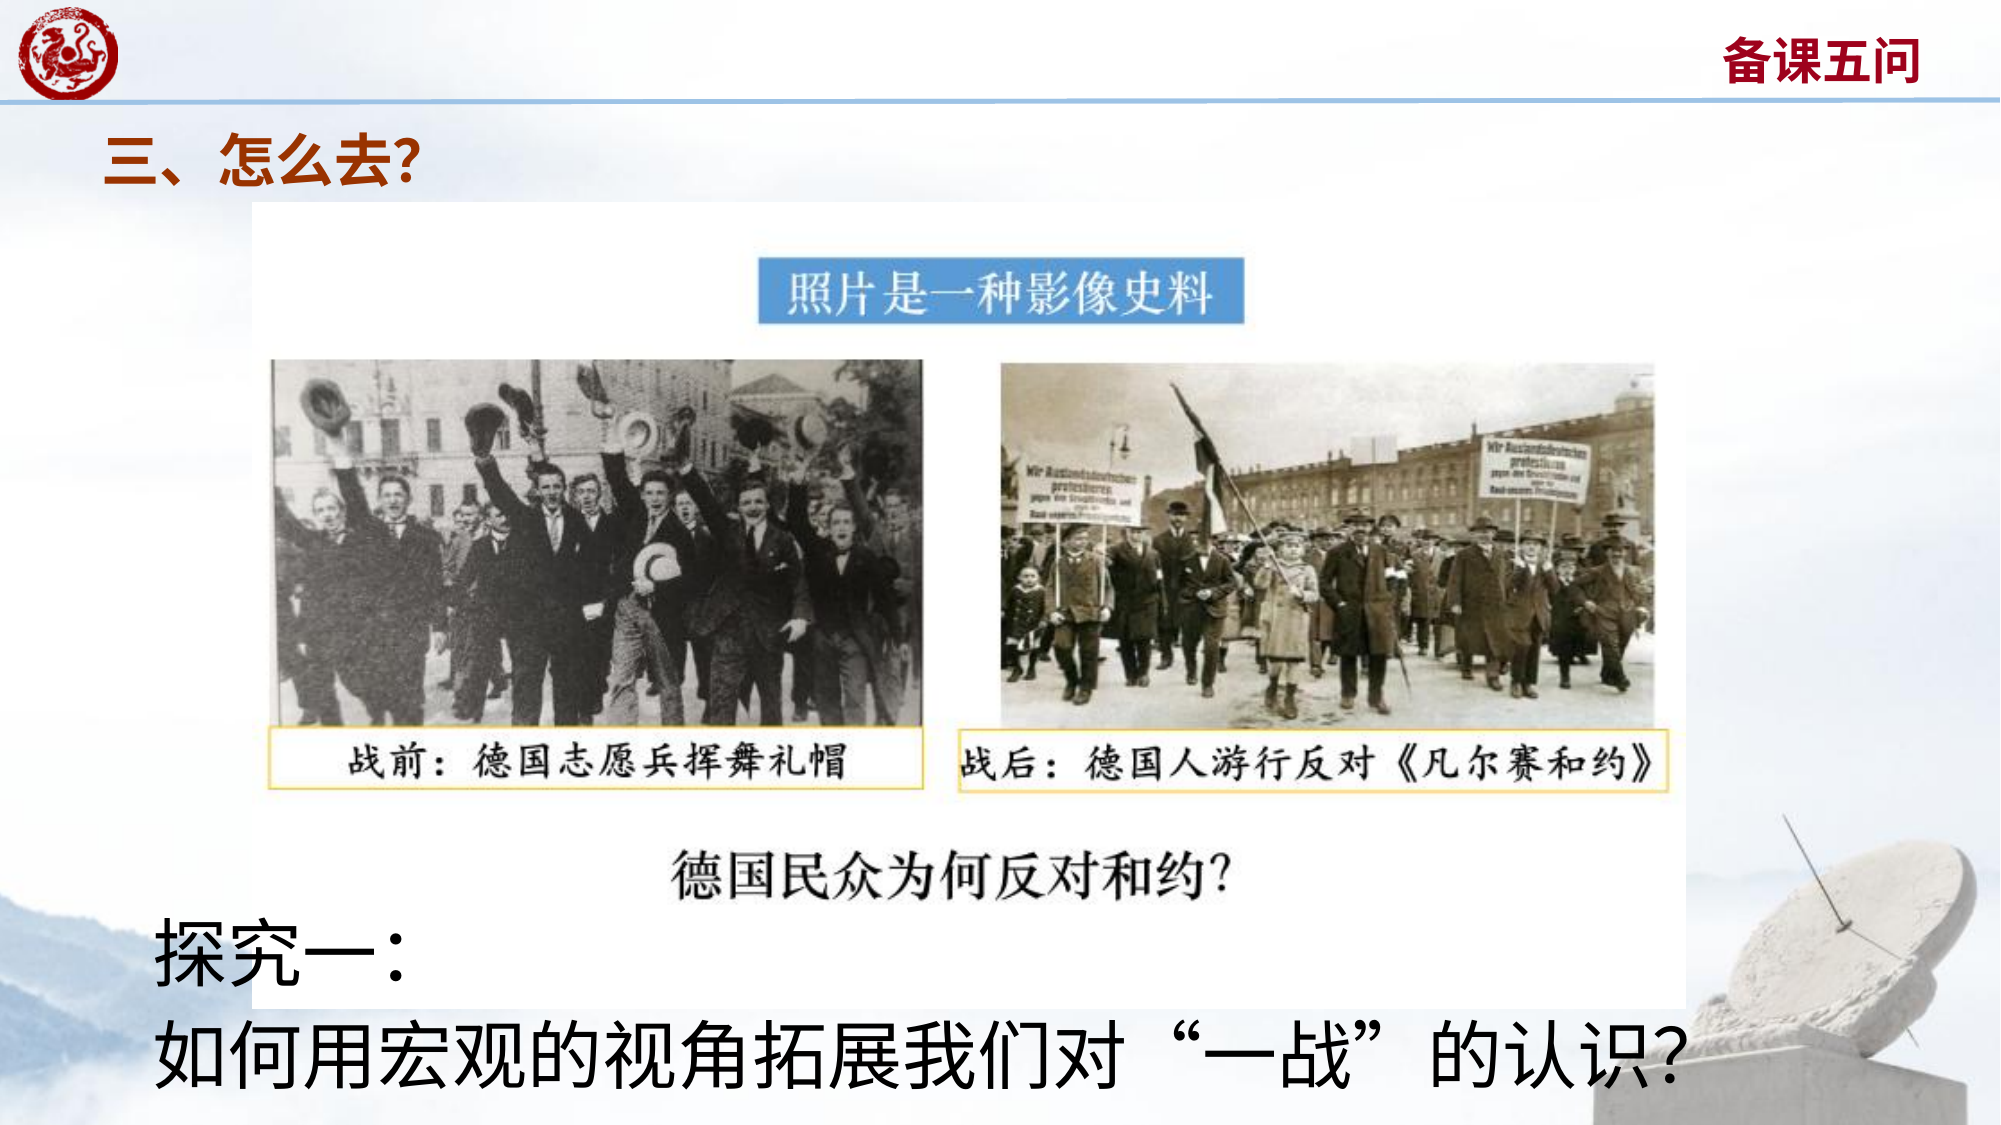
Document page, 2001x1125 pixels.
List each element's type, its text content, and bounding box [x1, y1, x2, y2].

text_box 探究一： 如何用宏观的视角拓展我们对“一战”的认识？ [137, 909, 1863, 1113]
picture [0, 0, 2001, 1125]
text_box 三、怎么去？ [86, 116, 1930, 202]
